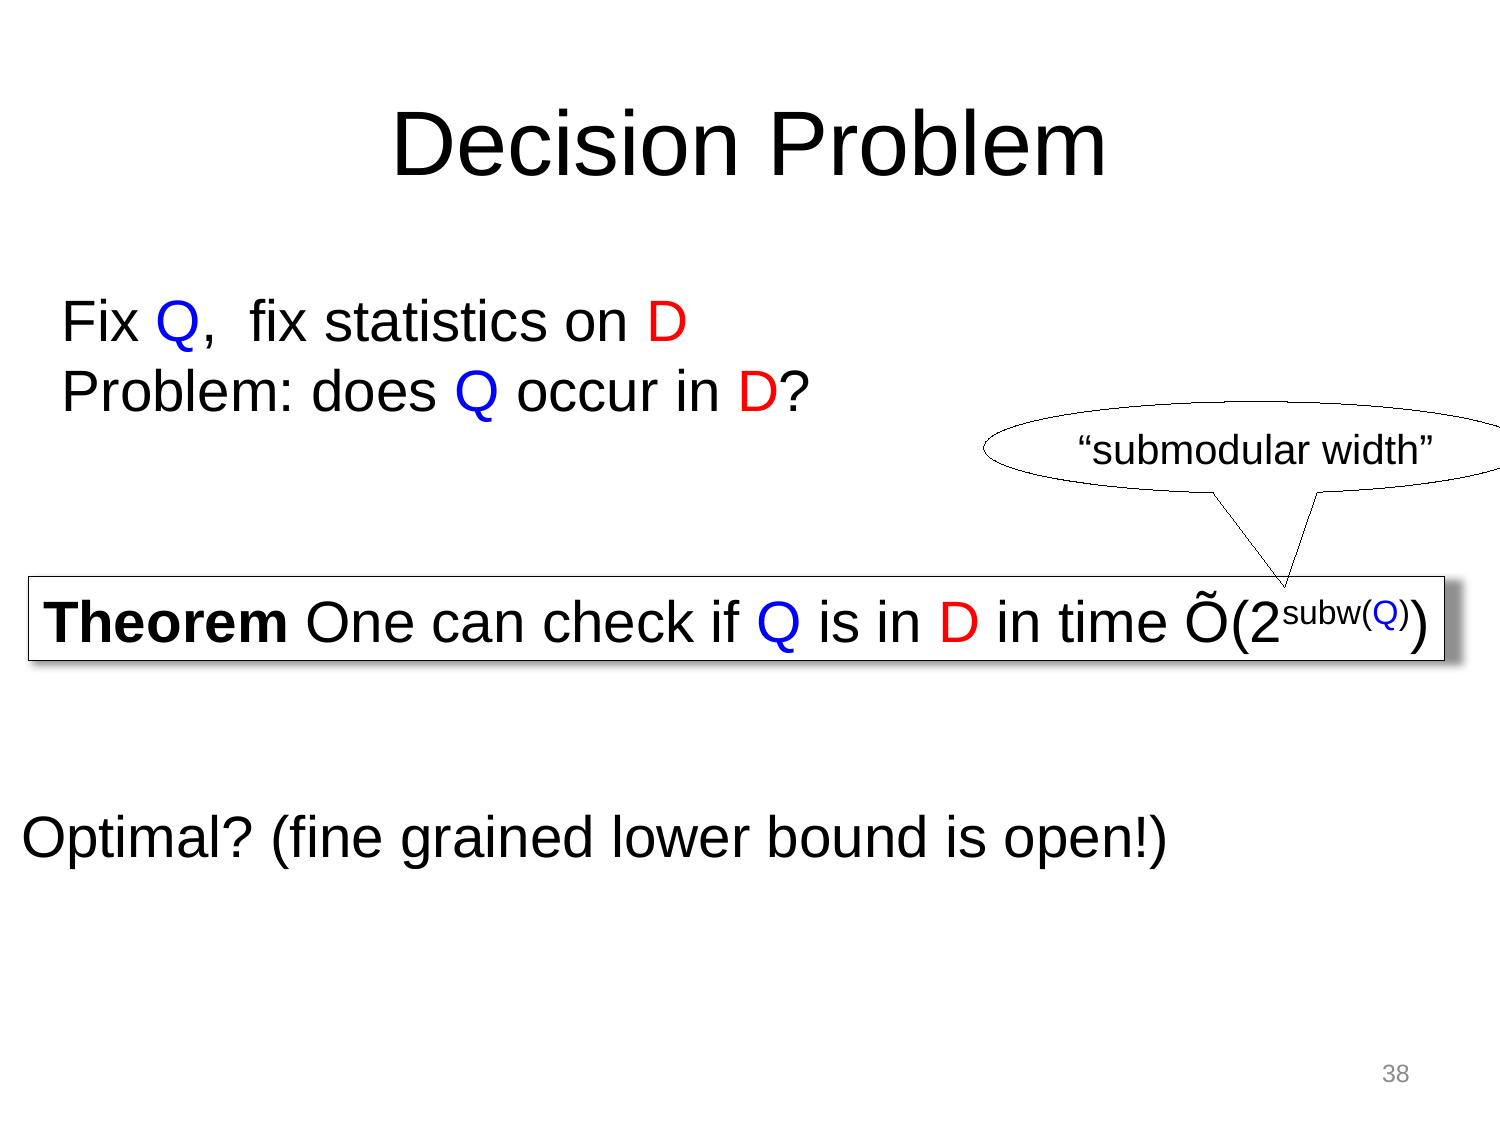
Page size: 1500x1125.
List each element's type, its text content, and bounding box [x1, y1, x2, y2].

title Decision Problem [75, 45, 1425, 233]
text_box Fix Q, fix statistics on D Problem: does Q occur in D? [46, 275, 827, 431]
text_box Theorem One can check if Q is in D in time Õ(2subw(Q)) [28, 576, 1445, 661]
slide_number 38 [1074, 1042, 1425, 1103]
text_box Optimal? (fine grained lower bound is open!) [6, 791, 1186, 877]
text_box “submodular width” [983, 401, 1500, 588]
